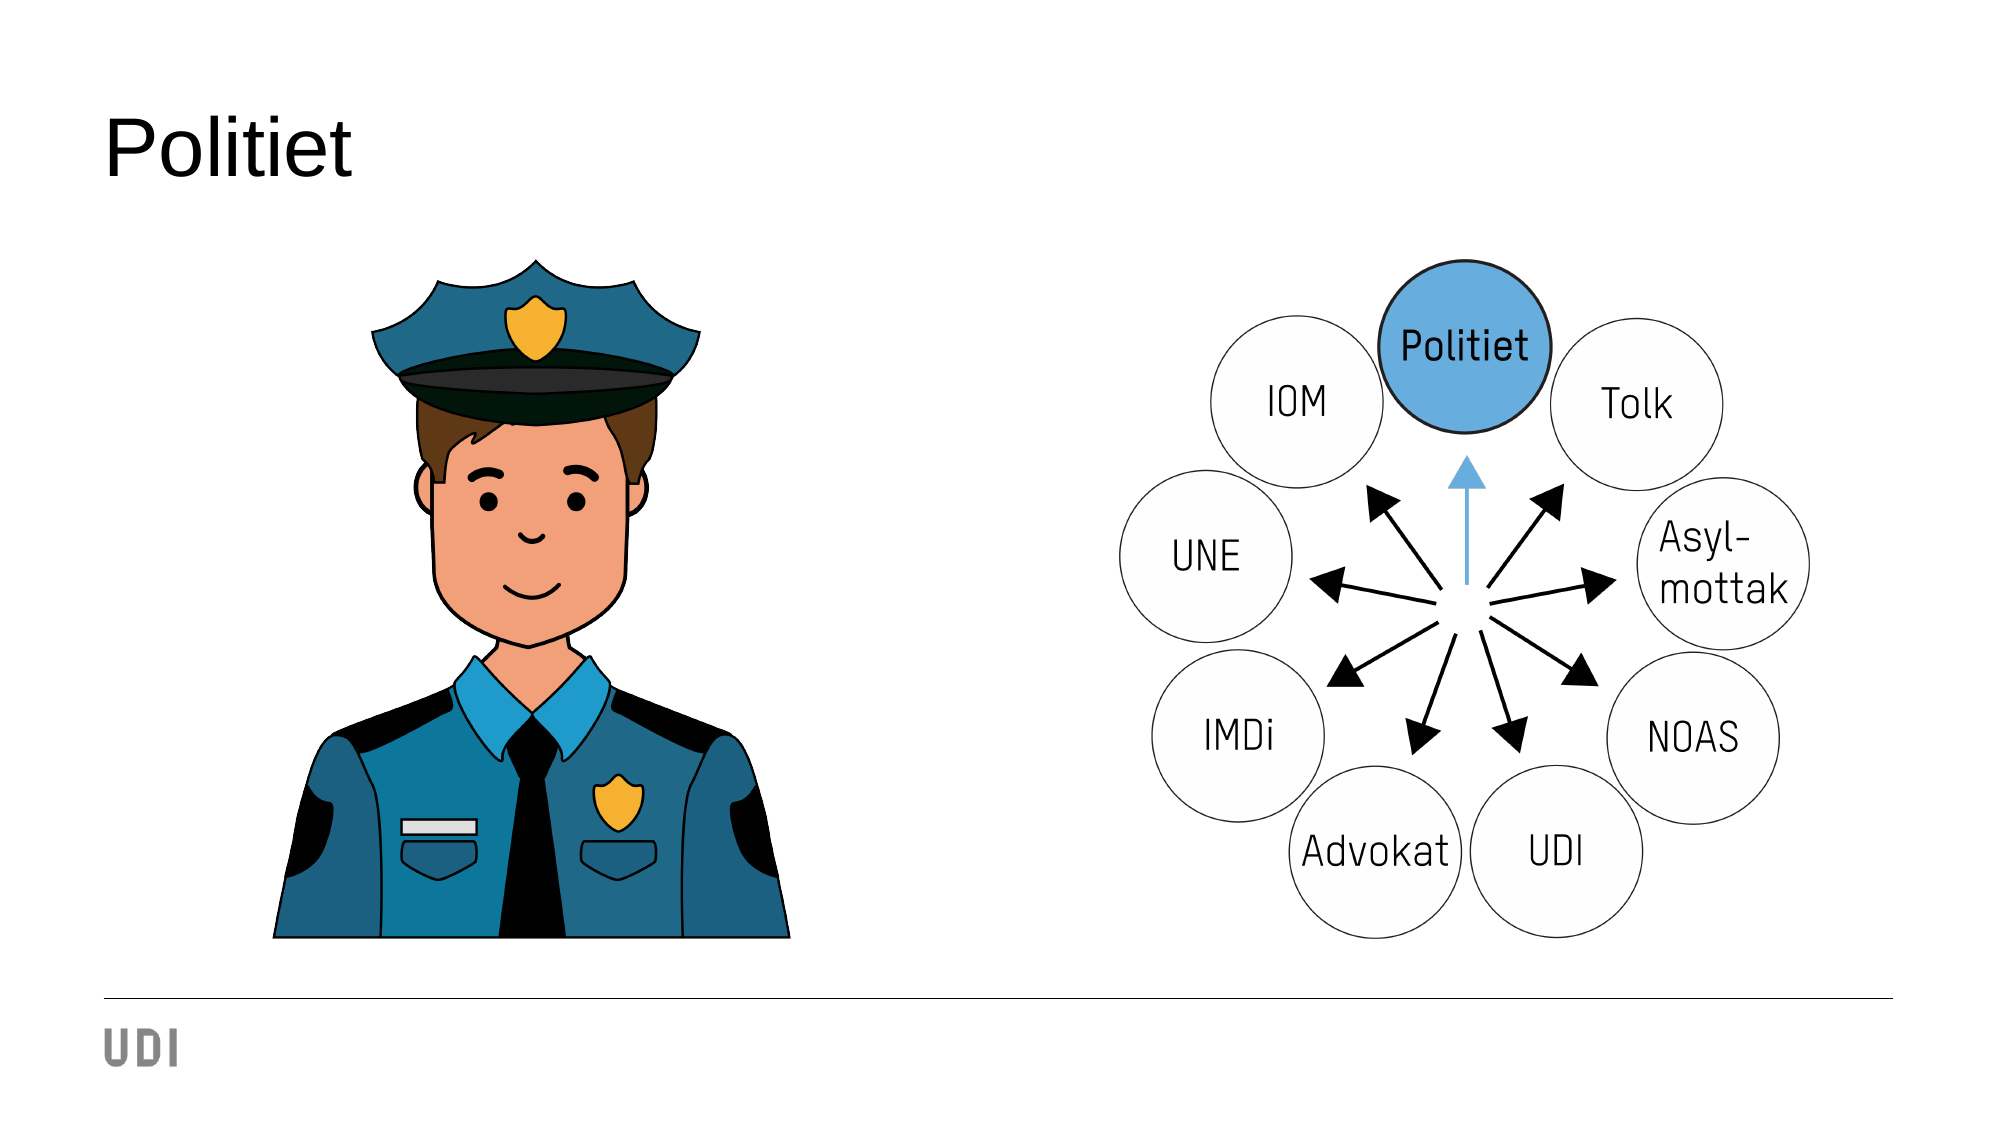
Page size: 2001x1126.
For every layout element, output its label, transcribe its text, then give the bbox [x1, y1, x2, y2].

title Politiet [103, 92, 1893, 194]
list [1119, 259, 1810, 940]
picture [0, 1005, 2001, 1126]
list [271, 259, 792, 940]
